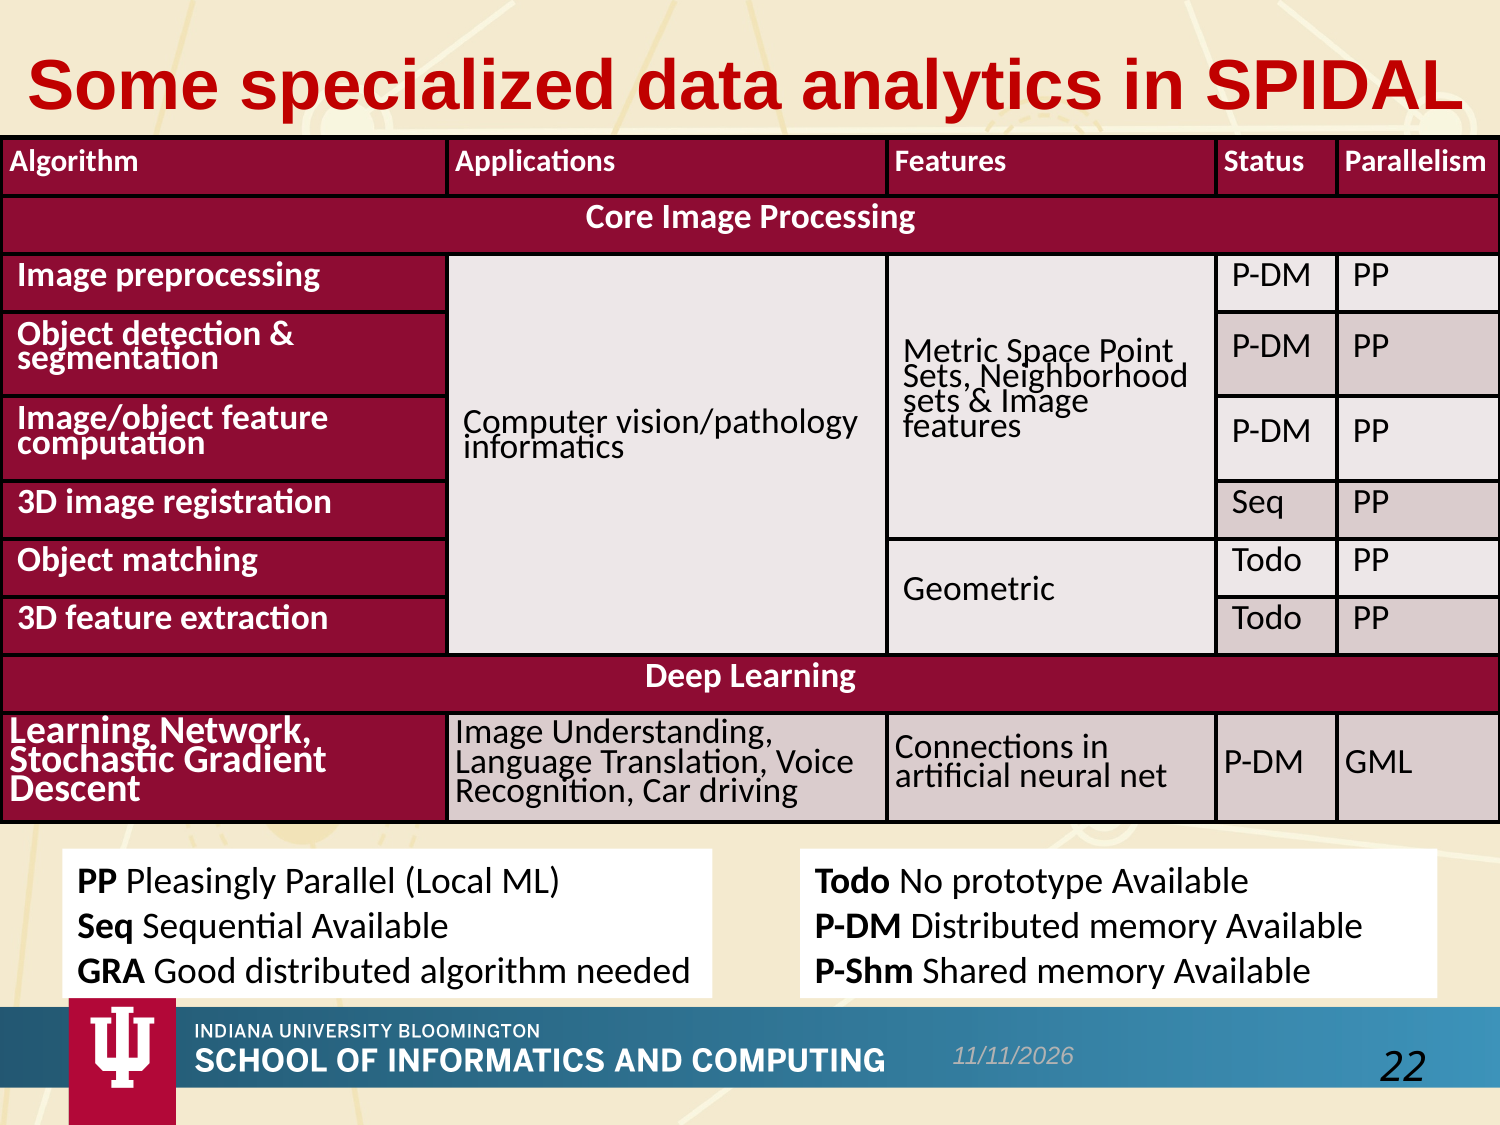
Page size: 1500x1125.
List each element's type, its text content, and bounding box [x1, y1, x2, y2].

table_cell Core Image Processing [3, 198, 1498, 252]
picture [0, 0, 1500, 135]
table_cell Learning Network, Stochastic Gradient Descent [3, 715, 445, 820]
table_header Status [1218, 140, 1335, 194]
table_cell Connections in artificial neural net [889, 715, 1214, 820]
picture [0, 824, 1500, 1125]
table_header Parallelism [1339, 140, 1498, 194]
table_cell PP [1339, 541, 1498, 595]
table_cell Object detection & segmentation [3, 314, 445, 394]
table_cell P-DM [1218, 314, 1335, 394]
text_box Todo No prototype Available P-DM Distributed memory Available P-Shm Shared memory Available [800, 848, 1438, 999]
table_cell Todo [1218, 541, 1335, 595]
table_cell Object matching [3, 541, 445, 595]
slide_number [937, 1024, 1275, 1085]
table_cell P-DM [1218, 398, 1335, 479]
table_cell Computer vision/pathology informatics [449, 256, 885, 653]
title Some specialized data analytics in SPIDAL [12, 24, 1488, 135]
table_cell 3D image registration [3, 483, 445, 537]
table_cell P-DM [1218, 715, 1335, 820]
table_cell Todo [1218, 599, 1335, 653]
table_cell GML [1339, 715, 1498, 820]
text_box PP Pleasingly Parallel (Local ML) Seq Sequential Available GRA Good distributed algorithm needed [62, 848, 713, 999]
table_cell PP [1339, 599, 1498, 653]
table_header Applications [449, 140, 885, 194]
table_header Algorithm [3, 140, 445, 194]
table_cell Geometric [889, 541, 1214, 653]
slide_number 22 [1365, 1032, 1474, 1081]
table_cell Image preprocessing [3, 256, 445, 310]
table_cell Deep Learning [3, 657, 1498, 711]
table_cell Seq [1218, 483, 1335, 537]
table_cell 3D feature extraction [3, 599, 445, 653]
table_cell Metric Space Point Sets, Neighborhood sets & Image features [889, 256, 1214, 537]
table_cell PP [1339, 483, 1498, 537]
table_cell PP [1339, 314, 1498, 394]
table_header Features [889, 140, 1214, 194]
table_cell Image/object feature computation [3, 398, 445, 479]
table_cell P-DM [1218, 256, 1335, 310]
table_cell PP [1339, 398, 1498, 479]
table_cell Image Understanding, Language Translation, Voice Recognition, Car driving [449, 715, 885, 820]
table_cell PP [1339, 256, 1498, 310]
